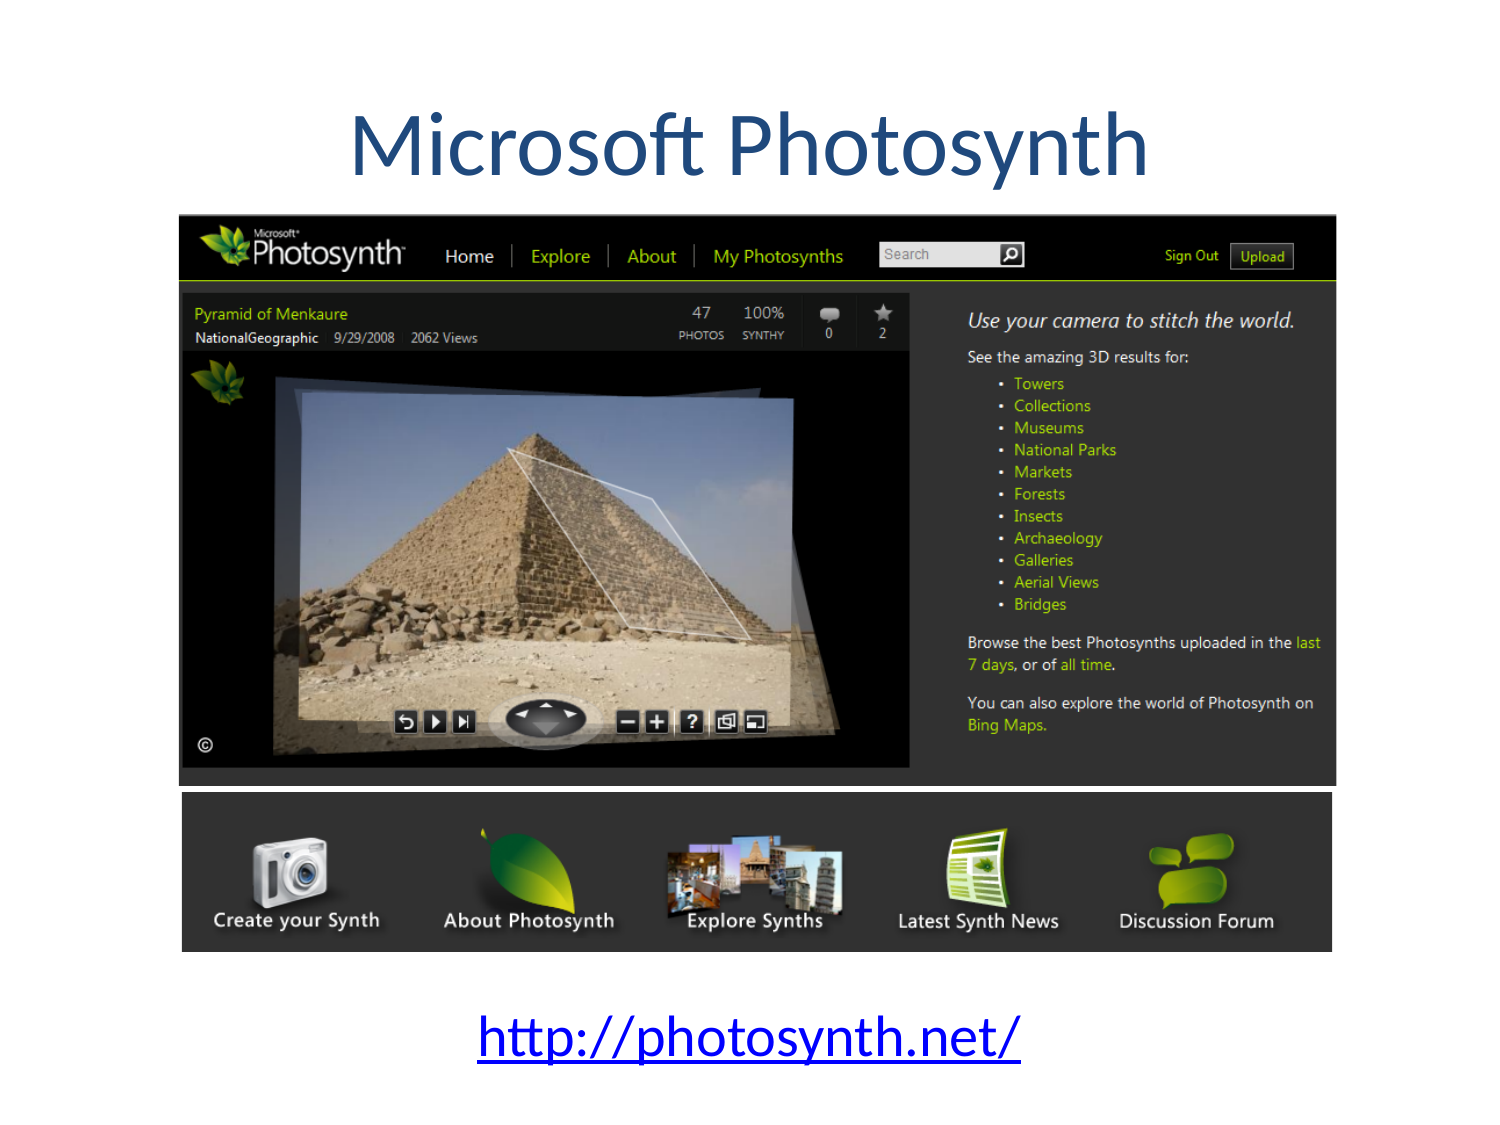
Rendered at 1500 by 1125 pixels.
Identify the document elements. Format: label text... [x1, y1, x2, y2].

picture [181, 792, 1333, 952]
text_box http://photosynth.net/ [462, 990, 1036, 1076]
title Microsoft Photosynth [74, 44, 1426, 233]
picture [178, 214, 1337, 786]
